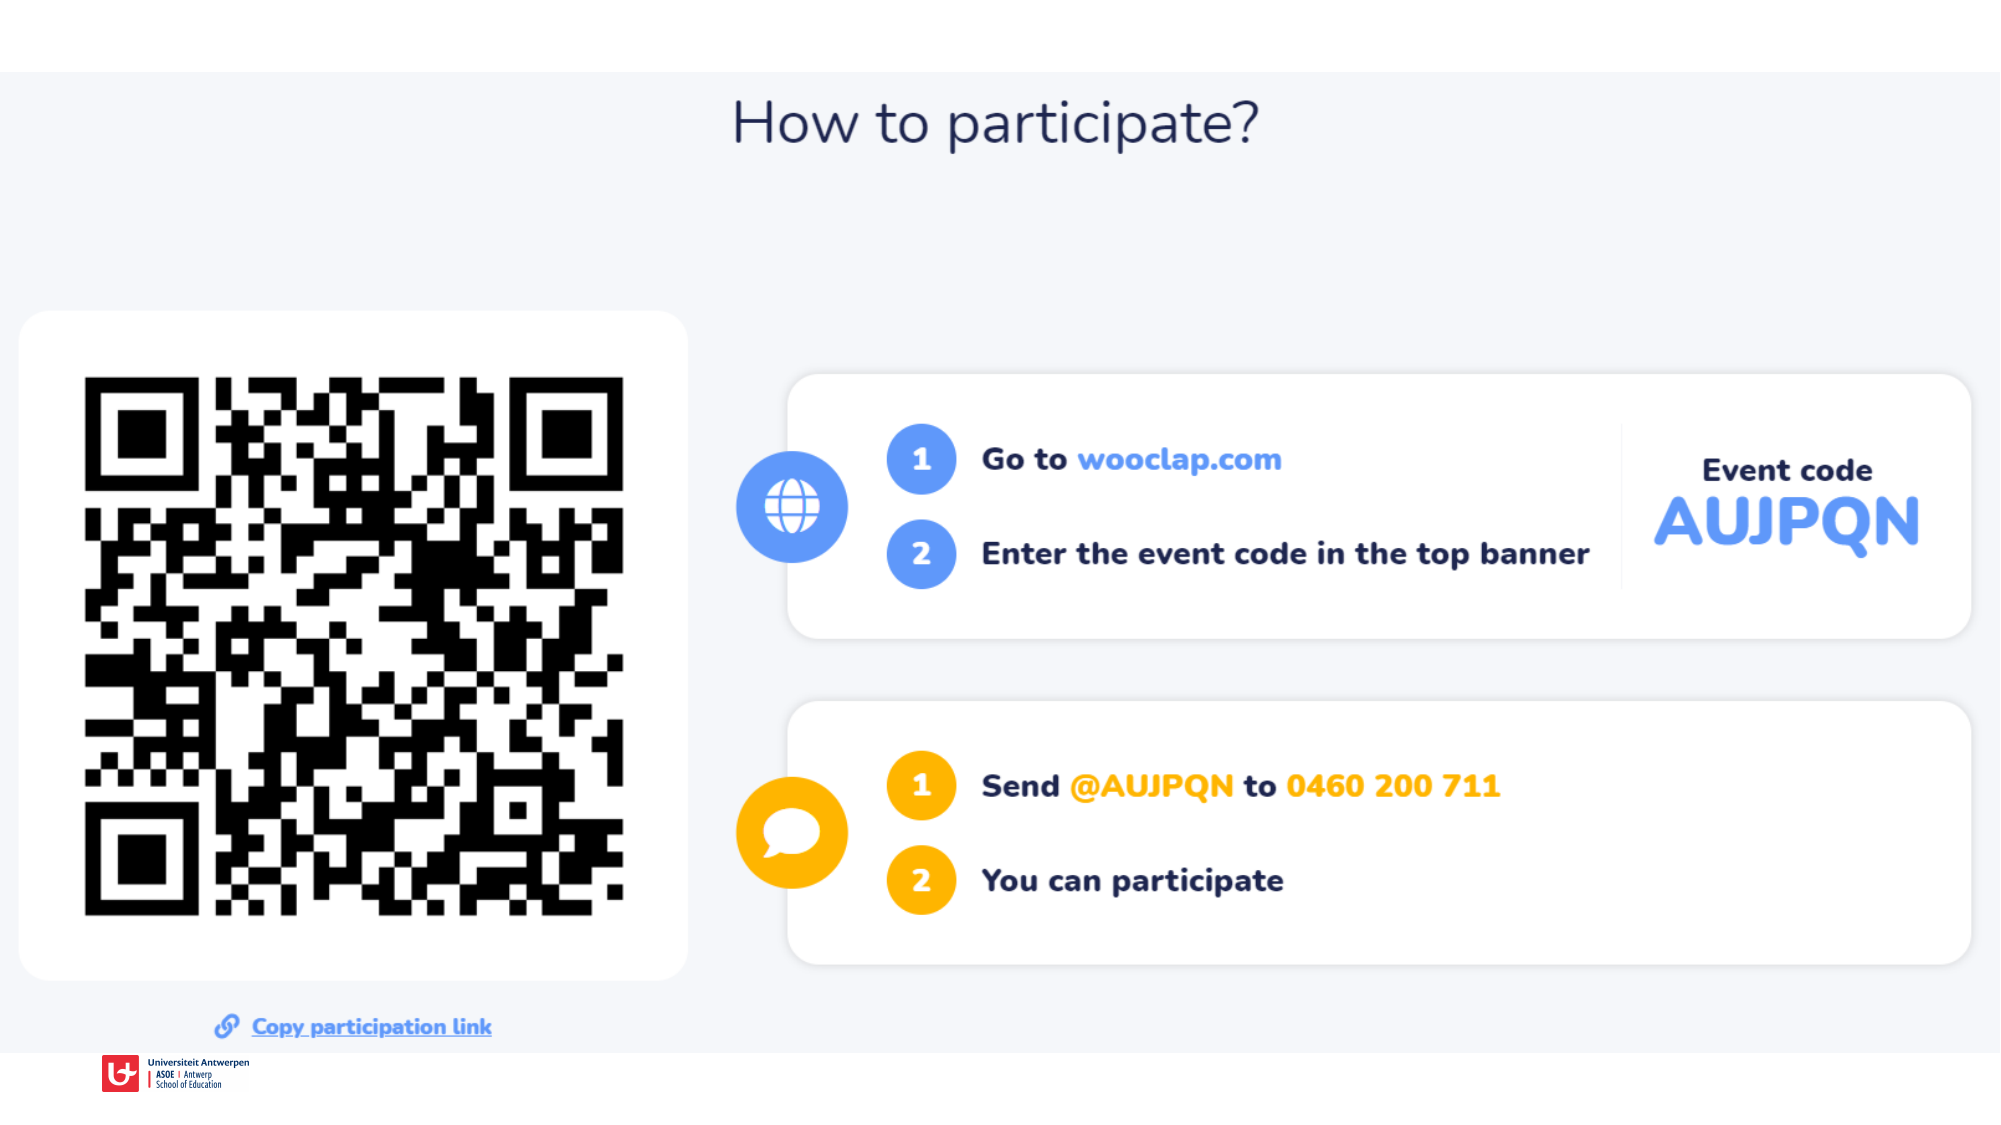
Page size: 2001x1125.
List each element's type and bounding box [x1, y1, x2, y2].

picture [102, 1055, 249, 1092]
picture [0, 72, 2000, 1053]
